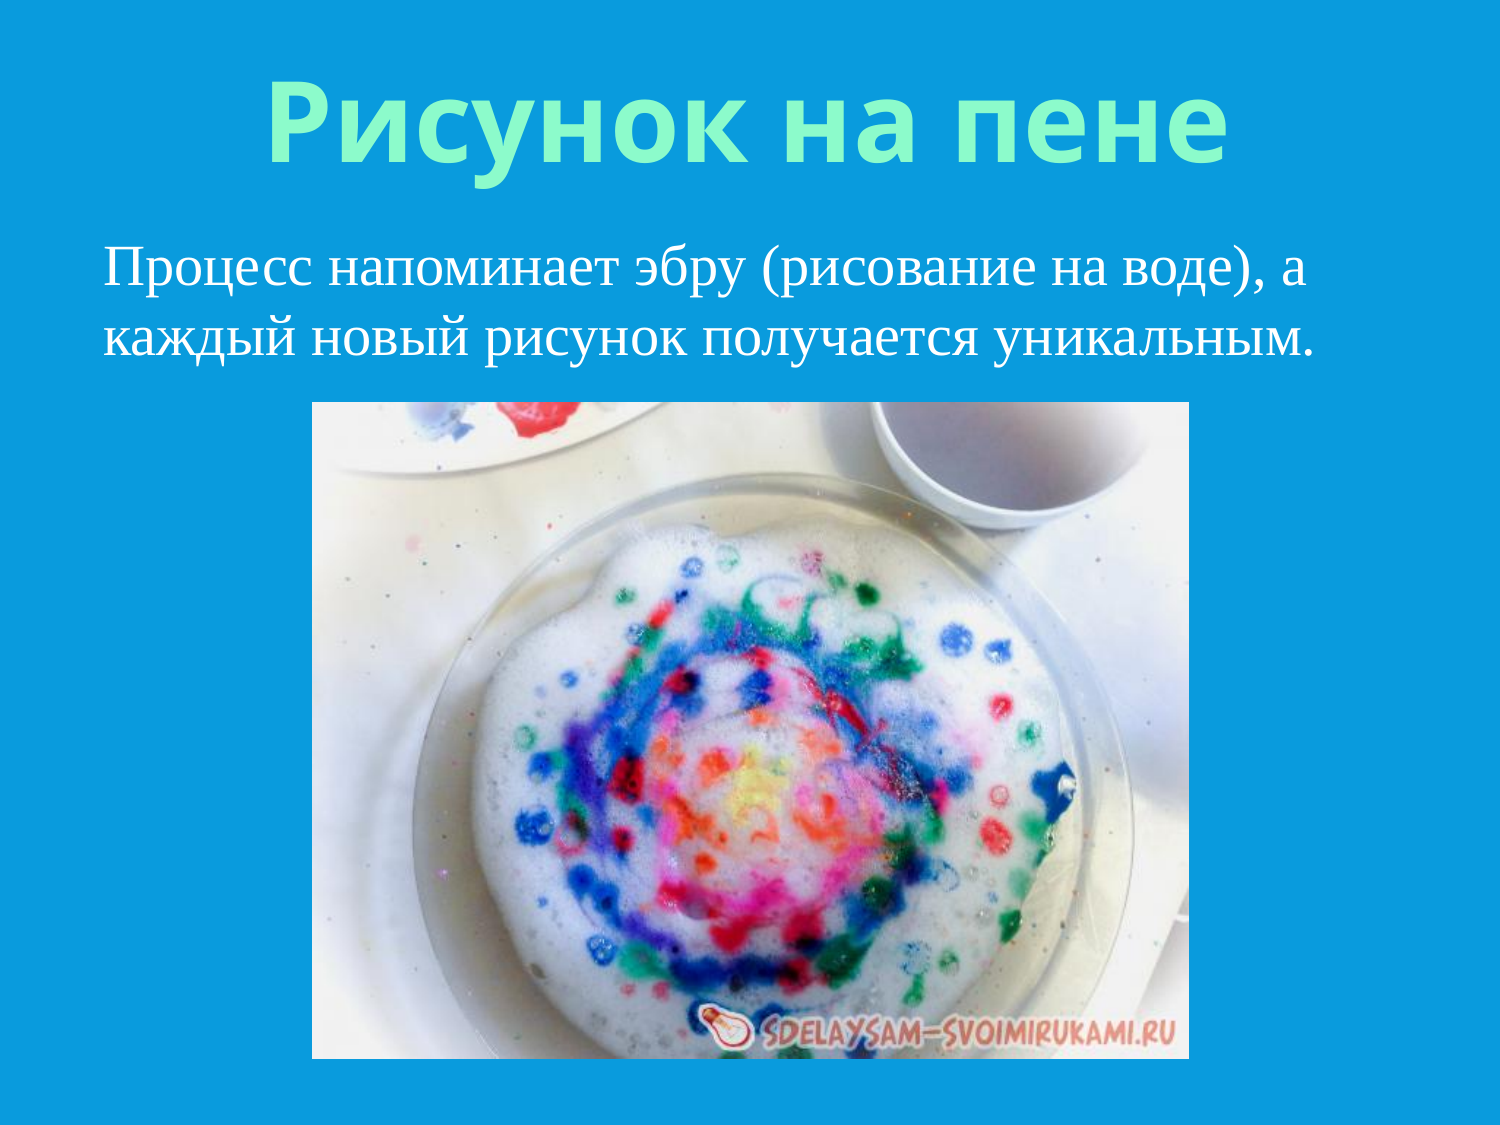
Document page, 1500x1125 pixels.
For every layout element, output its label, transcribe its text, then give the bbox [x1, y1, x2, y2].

text_box Рисунок на пене [230, 42, 1294, 193]
text_box Процесс напоминает эбру (рисование на воде), а каждый новый рисунок получается уникальным. [88, 219, 1436, 375]
picture [313, 403, 1188, 1058]
